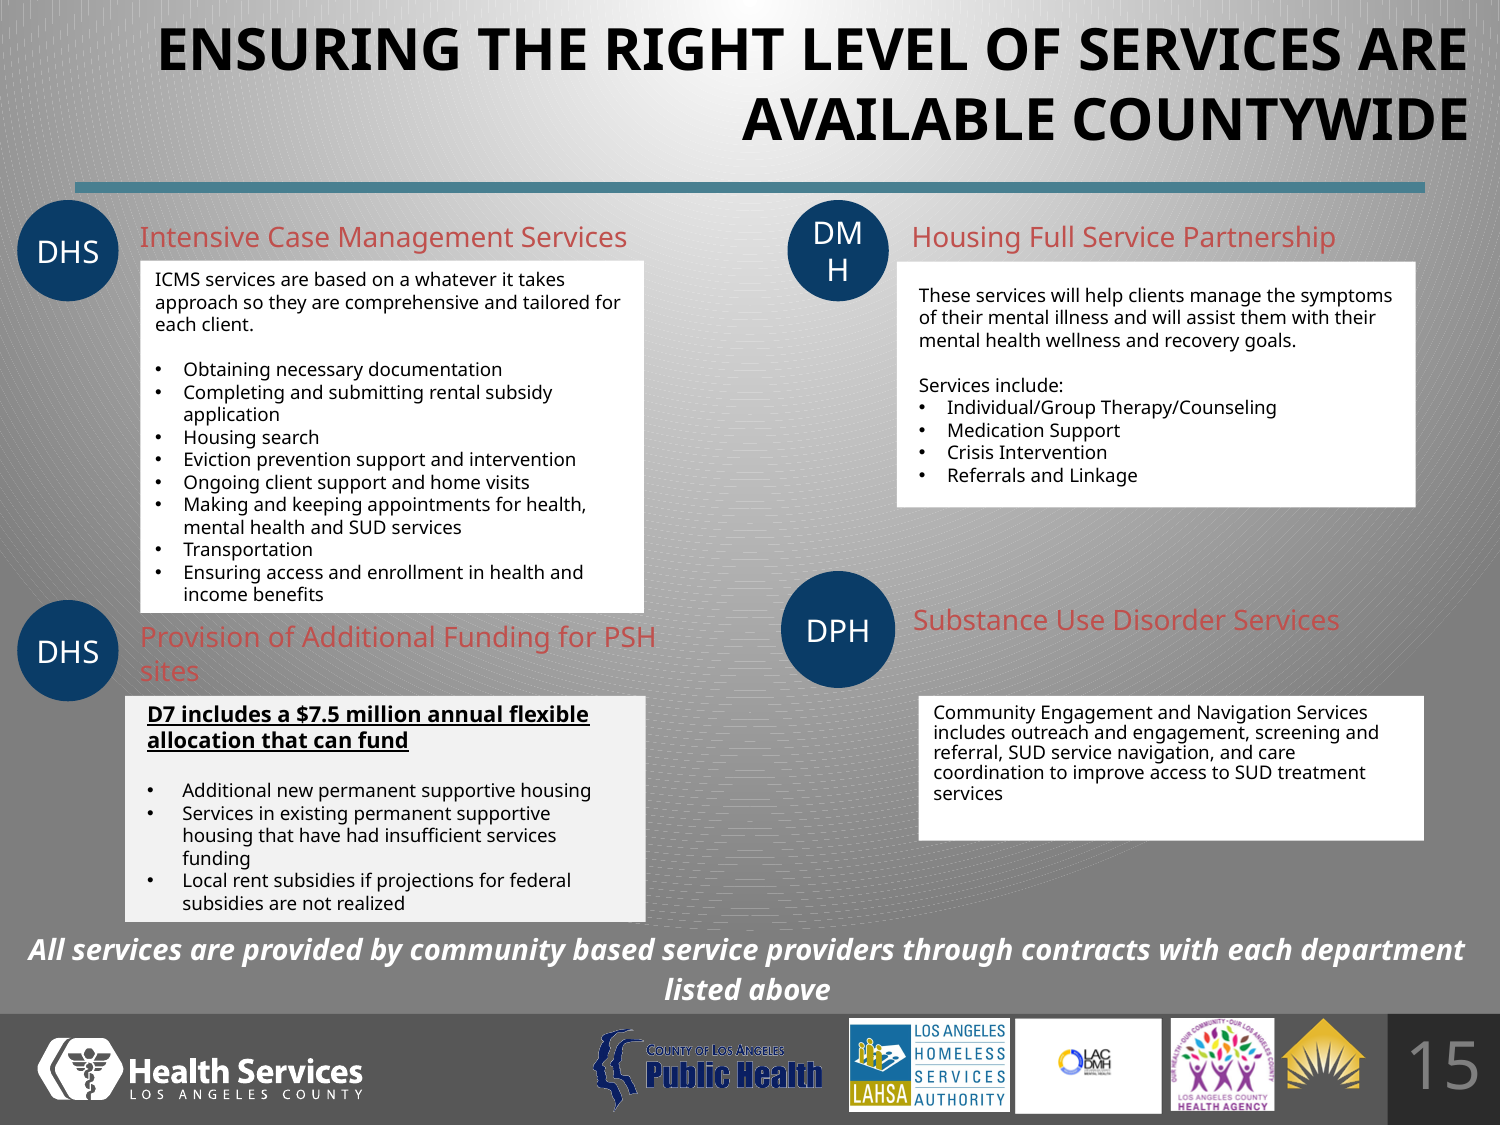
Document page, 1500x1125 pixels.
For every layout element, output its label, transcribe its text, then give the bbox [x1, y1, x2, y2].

text_box All services are provided by community based service providers through contracts with each department listed above [0, 921, 1496, 1011]
text_box D7 includes a $7.5 million annual flexible allocation that can fund Additional new permanent supportive housing Services in existing permanent supportive housing that have had insufficient services funding Local rent subsidies if projections for federal subsidies are not realized [123, 694, 648, 921]
text_box ICMS services are based on a whatever it takes approach so they are comprehensive and tailored for each client. Obtaining necessary documentation Completing and submitting rental subsidy application Housing search Eviction prevention support and intervention Ongoing client support and home visits Making and keeping appointments for health, mental health and SUD services Transportation Ensuring access and enrollment in health and income benefits [140, 260, 644, 612]
text_box DHS [15, 197, 121, 304]
text_box Substance Use Disorder Services [898, 594, 1496, 644]
text_box Provision of Additional Funding for PSH sites [124, 612, 674, 695]
text_box Housing Full Service Partnership [896, 212, 1446, 261]
text_box DMH [785, 197, 891, 304]
text_box DHS [15, 597, 121, 704]
text_box These services will help clients manage the symptoms of their mental illness and will assist them with their mental health wellness and recovery goals. Services include: Individual/Group Therapy/Counseling Medication Support Crisis Intervention Referrals and Linkage [895, 260, 1418, 509]
text_box Intensive Case Management Services [124, 212, 674, 261]
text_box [593, 1018, 1366, 1114]
slide_number 15 [1387, 1011, 1500, 1125]
title Ensuring the Right Level of Services are Available Countywide [14, 24, 1485, 139]
text_box Community Engagement and Navigation Services includes outreach and engagement, screening and referral, SUD service navigation, and care coordination to improve access to SUD treatment services [918, 695, 1424, 841]
text_box DPH [778, 568, 898, 691]
